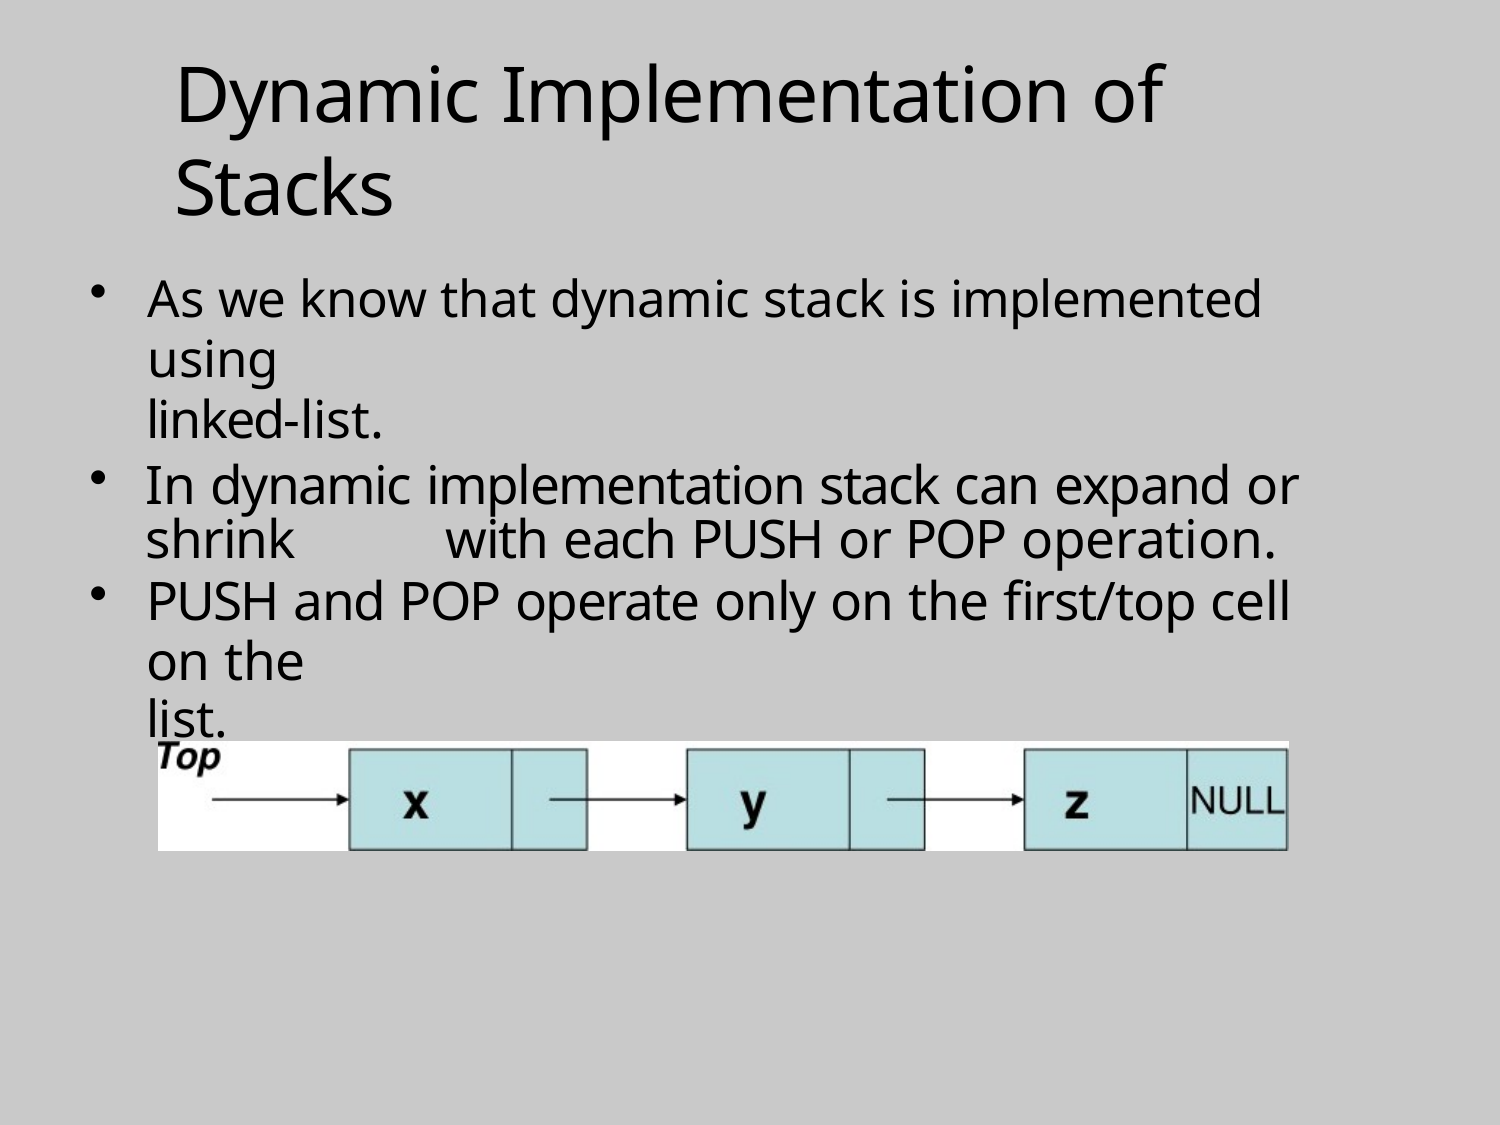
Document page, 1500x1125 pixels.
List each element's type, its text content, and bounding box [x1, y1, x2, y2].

text_box As we know that dynamic stack is implemented using linked-list. In dynamic implementation stack can expand or shrink with each PUSH or POP operation. PUSH and POP operate only on the first/top cell on the list. [87, 265, 1367, 749]
title Dynamic Implementation of Stacks [172, 41, 1326, 232]
picture [158, 741, 1290, 851]
